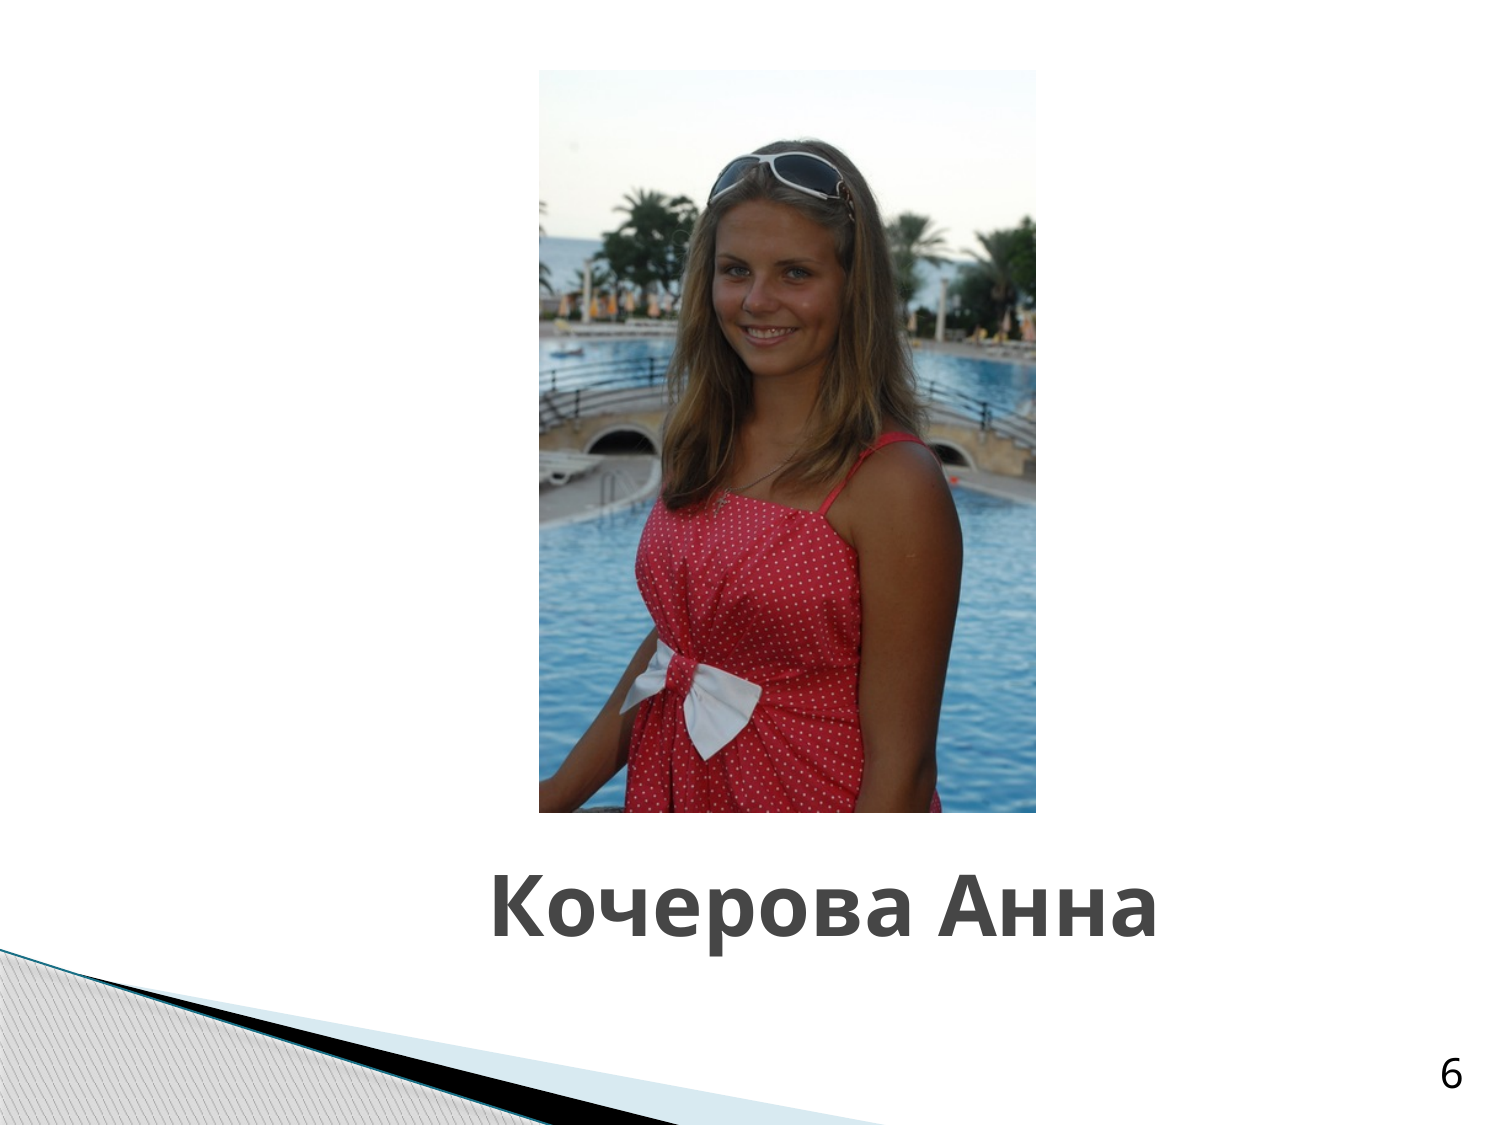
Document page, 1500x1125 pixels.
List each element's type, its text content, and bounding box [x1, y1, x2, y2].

title Кочерова Анна [150, 808, 1500, 997]
slide_number 6 [1418, 1042, 1479, 1112]
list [538, 70, 1036, 813]
